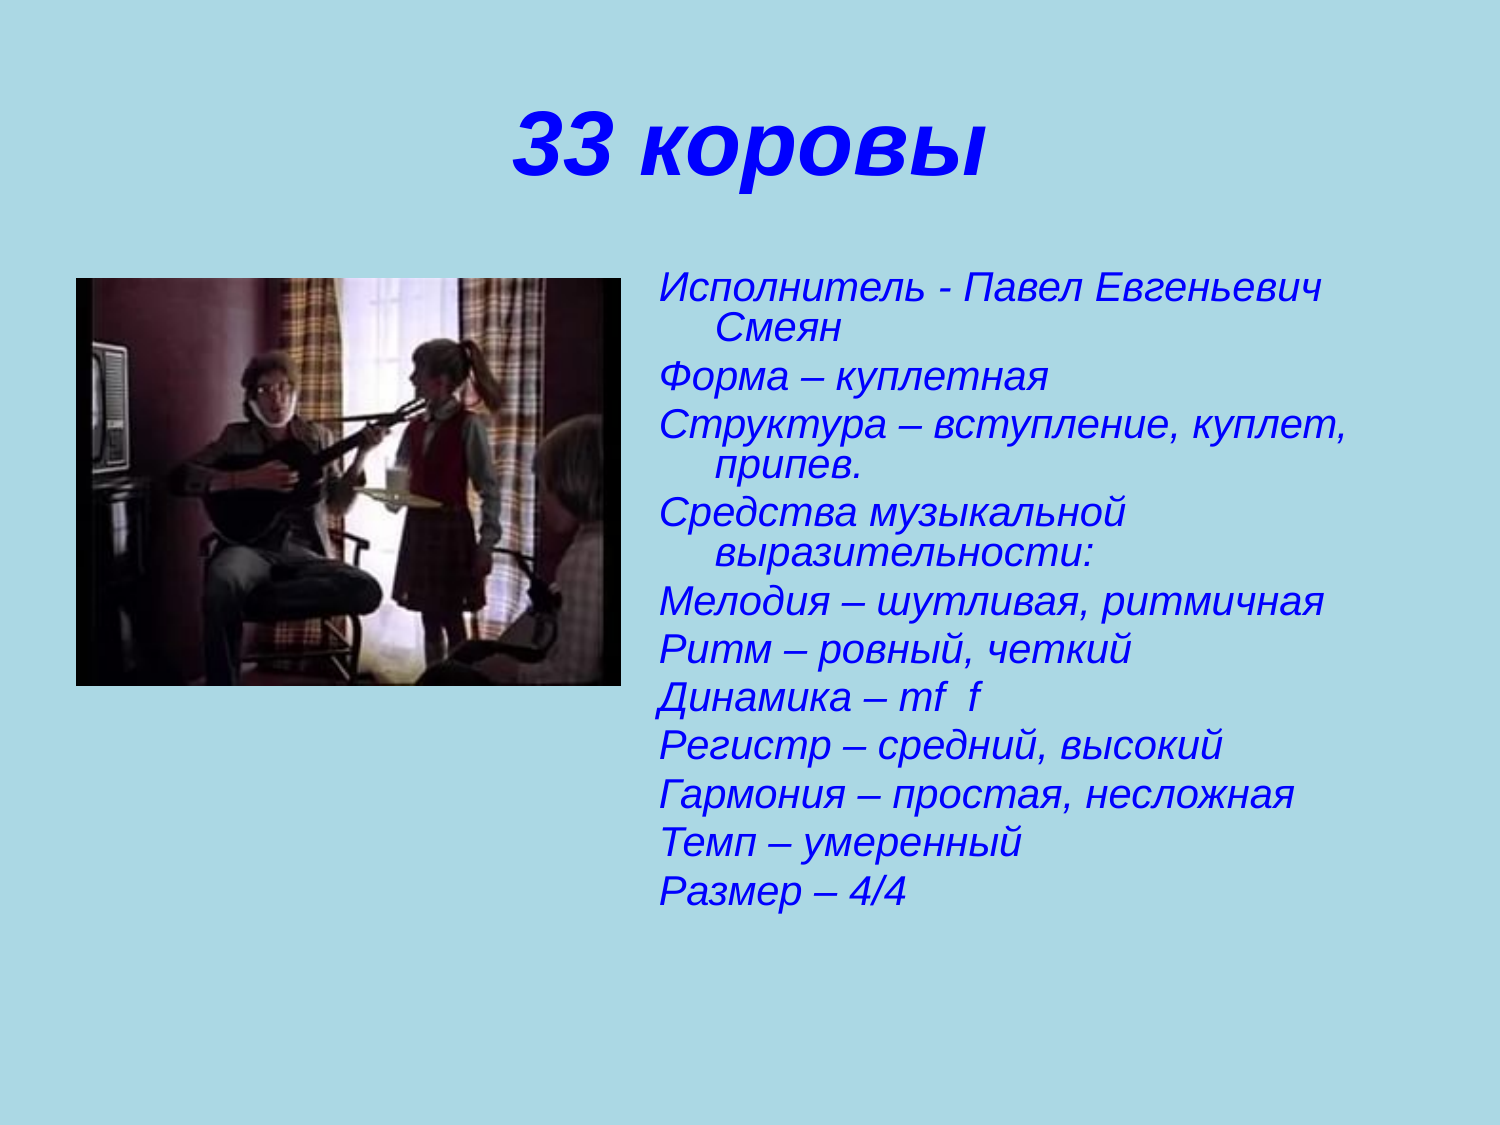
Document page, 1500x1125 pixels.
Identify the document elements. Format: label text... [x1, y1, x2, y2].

title 33 коровы [74, 44, 1426, 233]
picture [76, 278, 621, 687]
list Исполнитель - Павел Евгеньевич Смеян Форма – куплетная Структура – вступление, куплет, припев. Средства музыкальной выразительности: Мелодия – шутливая, ритмичная Ритм – ровный, четкий Динамика – mf f Регистр – средний, высокий Гармония – простая, несложная Темп – умеренный Размер – 4/4 [643, 262, 1426, 1006]
